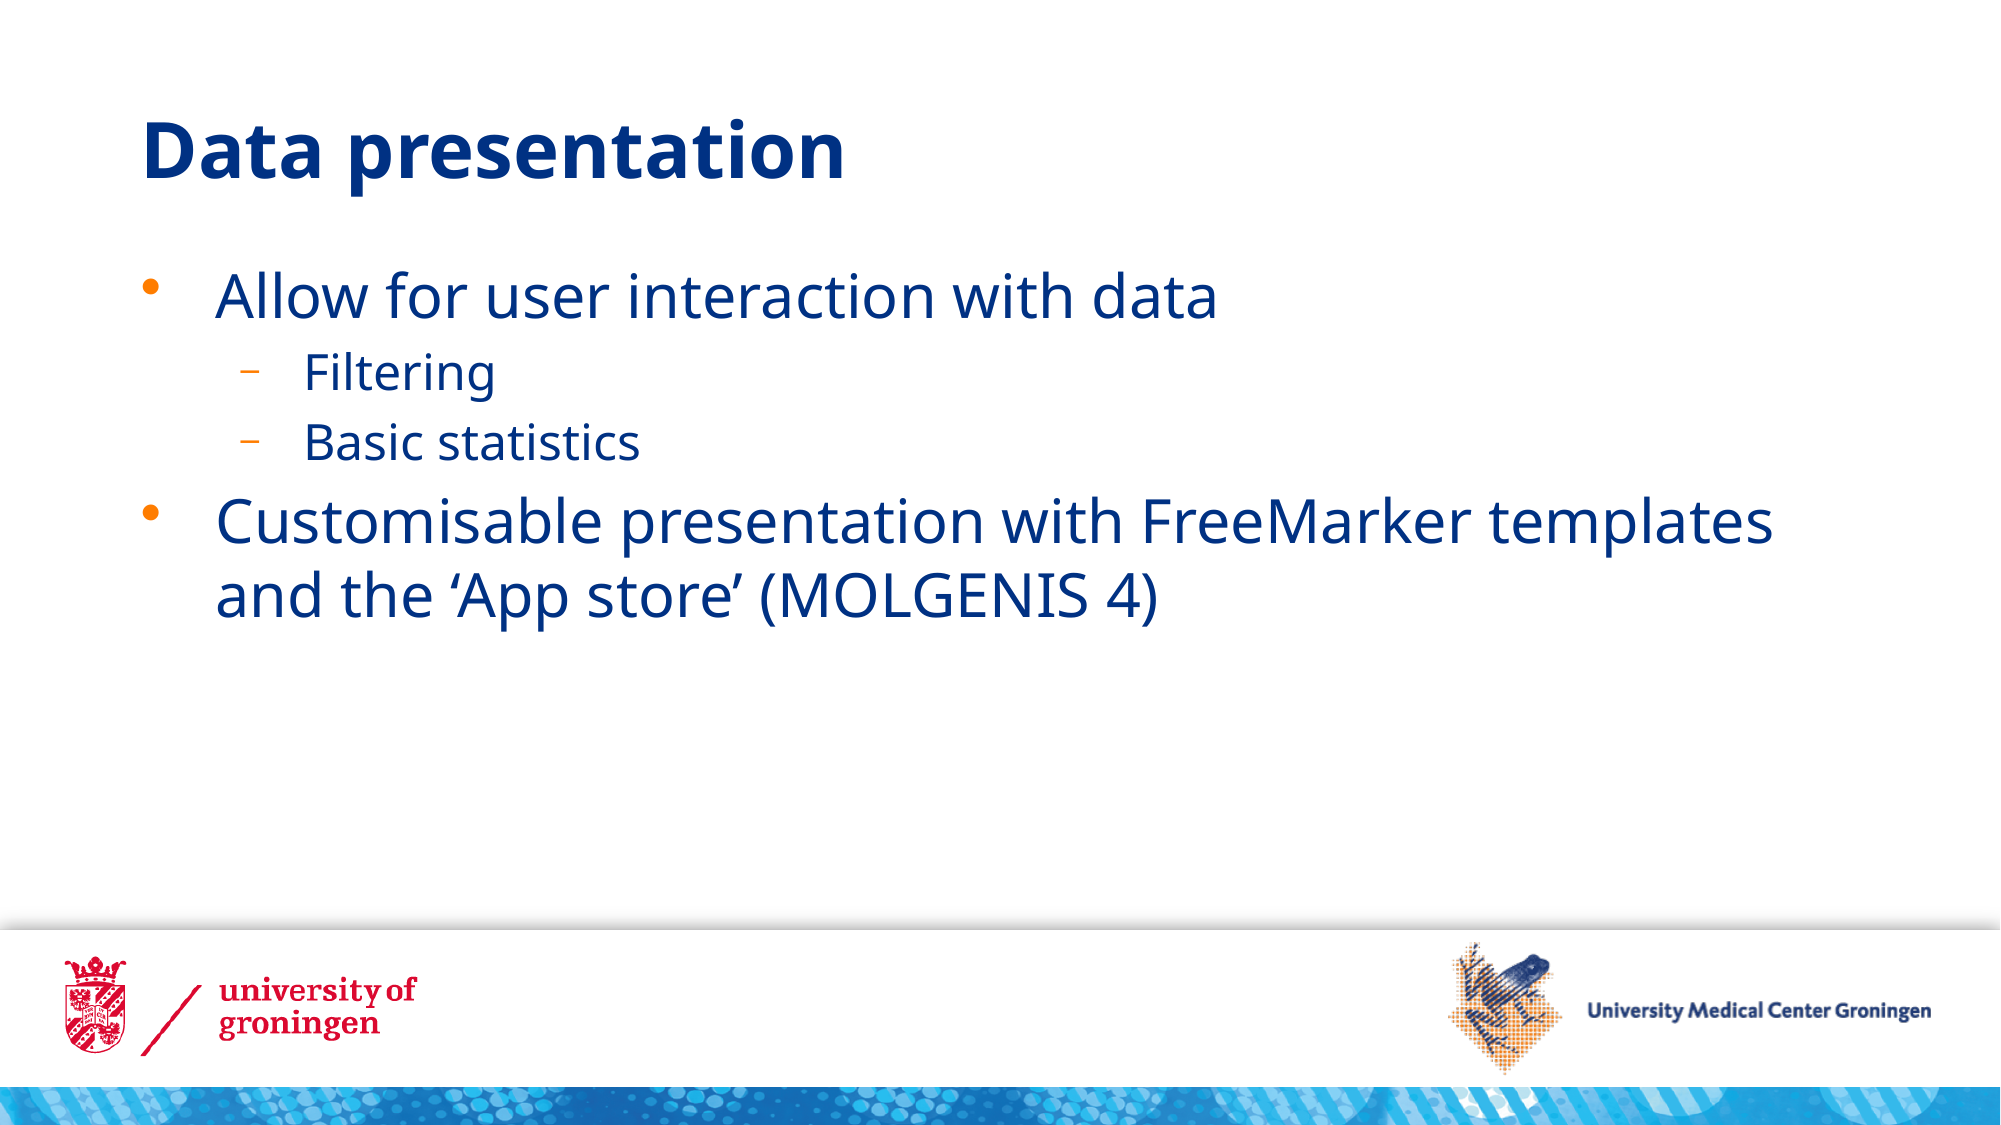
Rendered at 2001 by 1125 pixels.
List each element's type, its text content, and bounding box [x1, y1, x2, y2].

list Allow for user interaction with data Filtering Basic statistics Customisable presentation with FreeMarker templates and the ‘App store’ (MOLGENIS 4) [125, 249, 1874, 904]
title Data presentation [125, 93, 1874, 204]
picture [0, 0, 2001, 1125]
